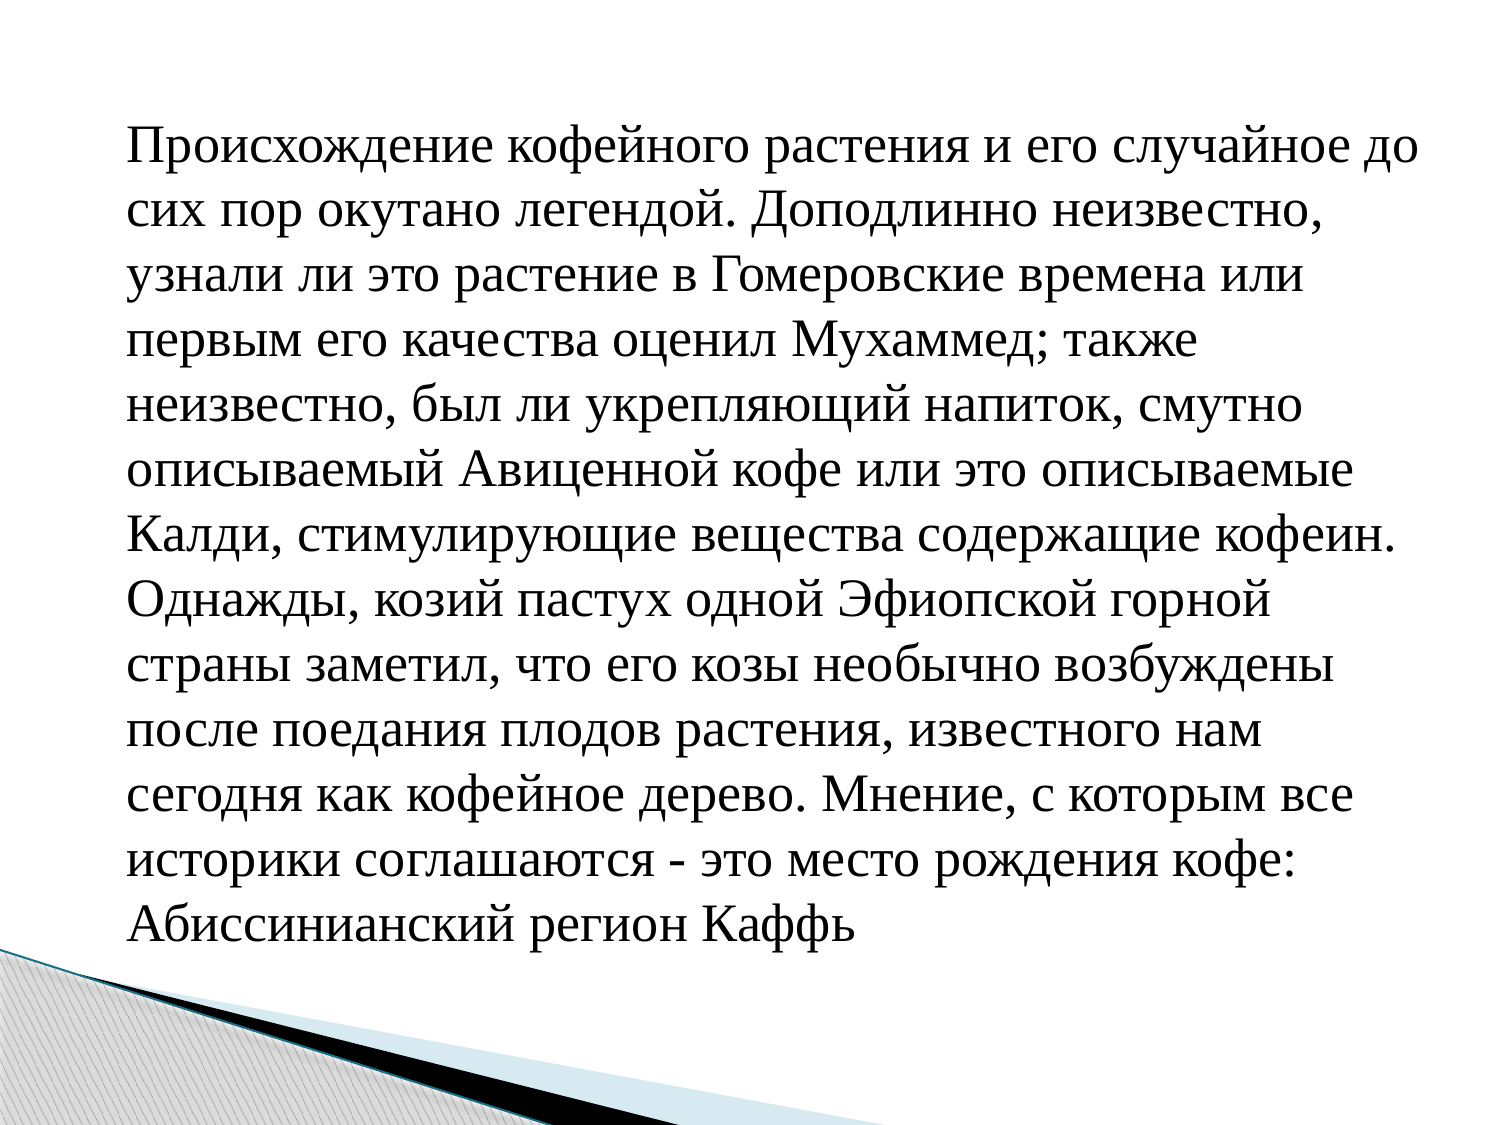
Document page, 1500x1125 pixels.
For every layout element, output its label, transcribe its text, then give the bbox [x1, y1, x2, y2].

text_box Происхождение кофейного растения и его случайное до сих пор окутано легендой. Доподлинно неизвестно, узнали ли это растение в Гомеровские времена или первым его качества оценил Мухаммед; также неизвестно, был ли укрепляющий напиток, смутно описываемый Авиценной кофе или это описываемые Калди, стимулирующие вещества содержащие кофеин. Однажды, козий пастух одной Эфиопской горной страны заметил, что его козы необычно возбуждены после поедания плодов растения, известного нам сегодня как кофейное дерево. Мнение, с которым все историки соглашаются - это место рождения кофе: Абиссинианский регион Каффь [112, 100, 1447, 960]
